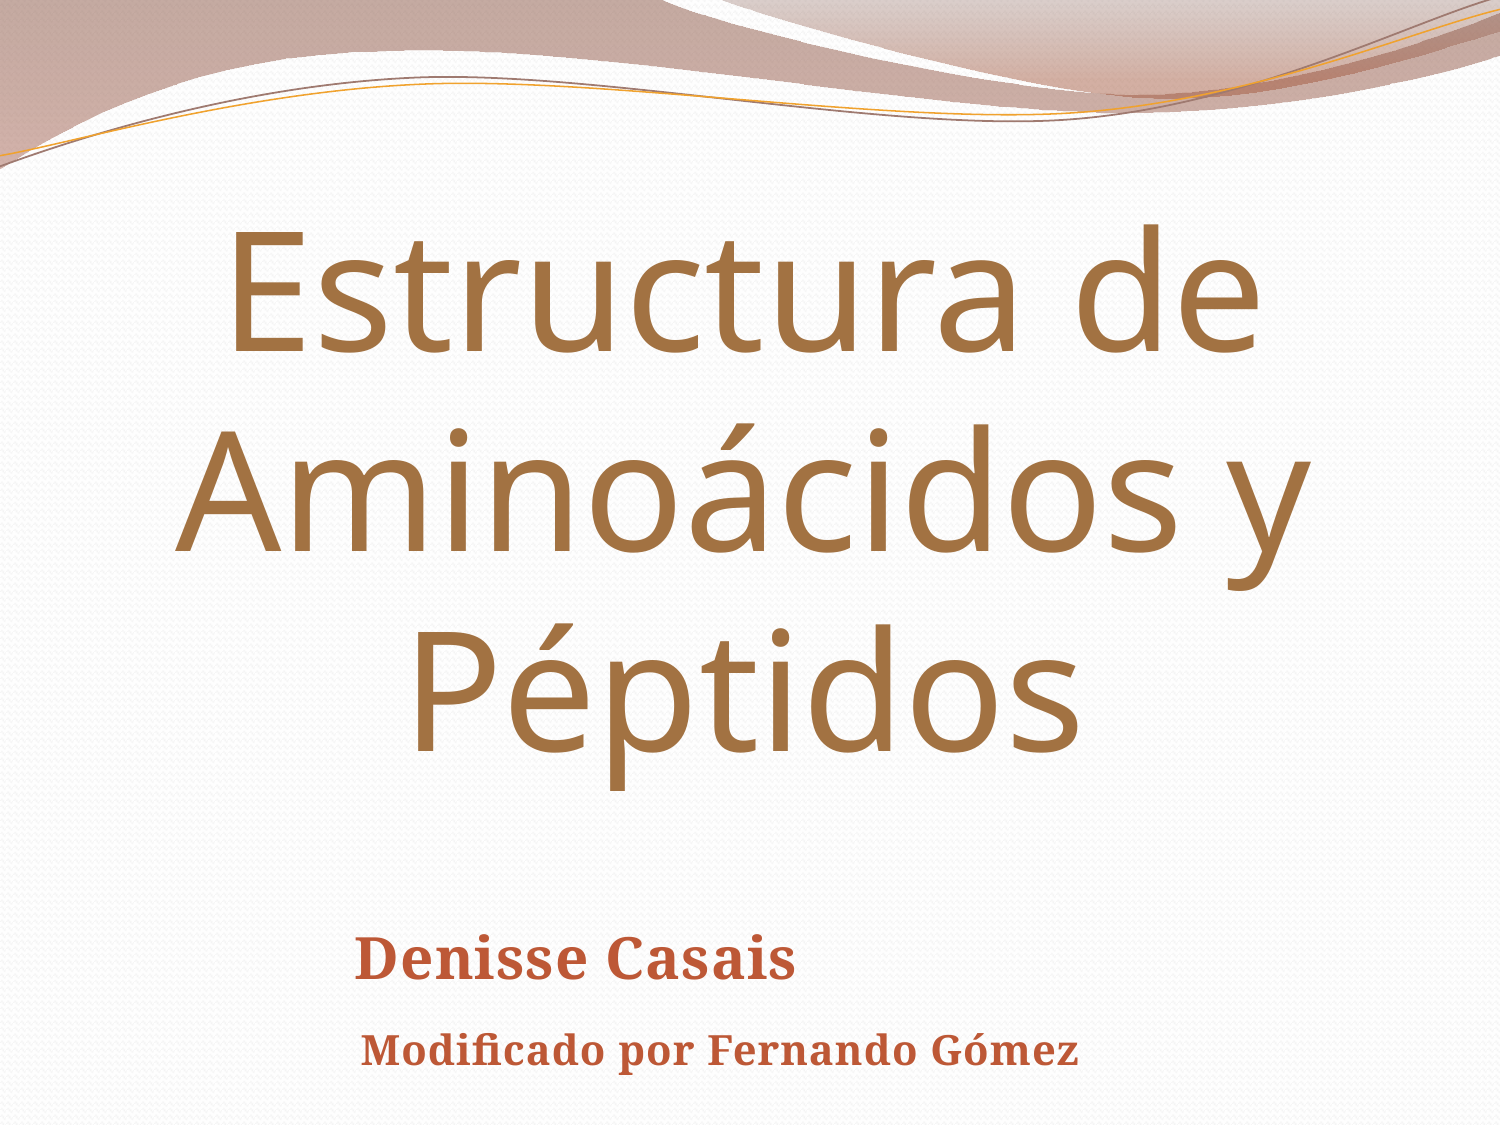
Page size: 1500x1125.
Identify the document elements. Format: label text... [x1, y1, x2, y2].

text_box Modificado por Fernando Gómez [41, 999, 1383, 1085]
title Estructura de Aminoácidos y Péptidos [128, 175, 1360, 786]
text_box Denisse Casais [81, 914, 1055, 999]
